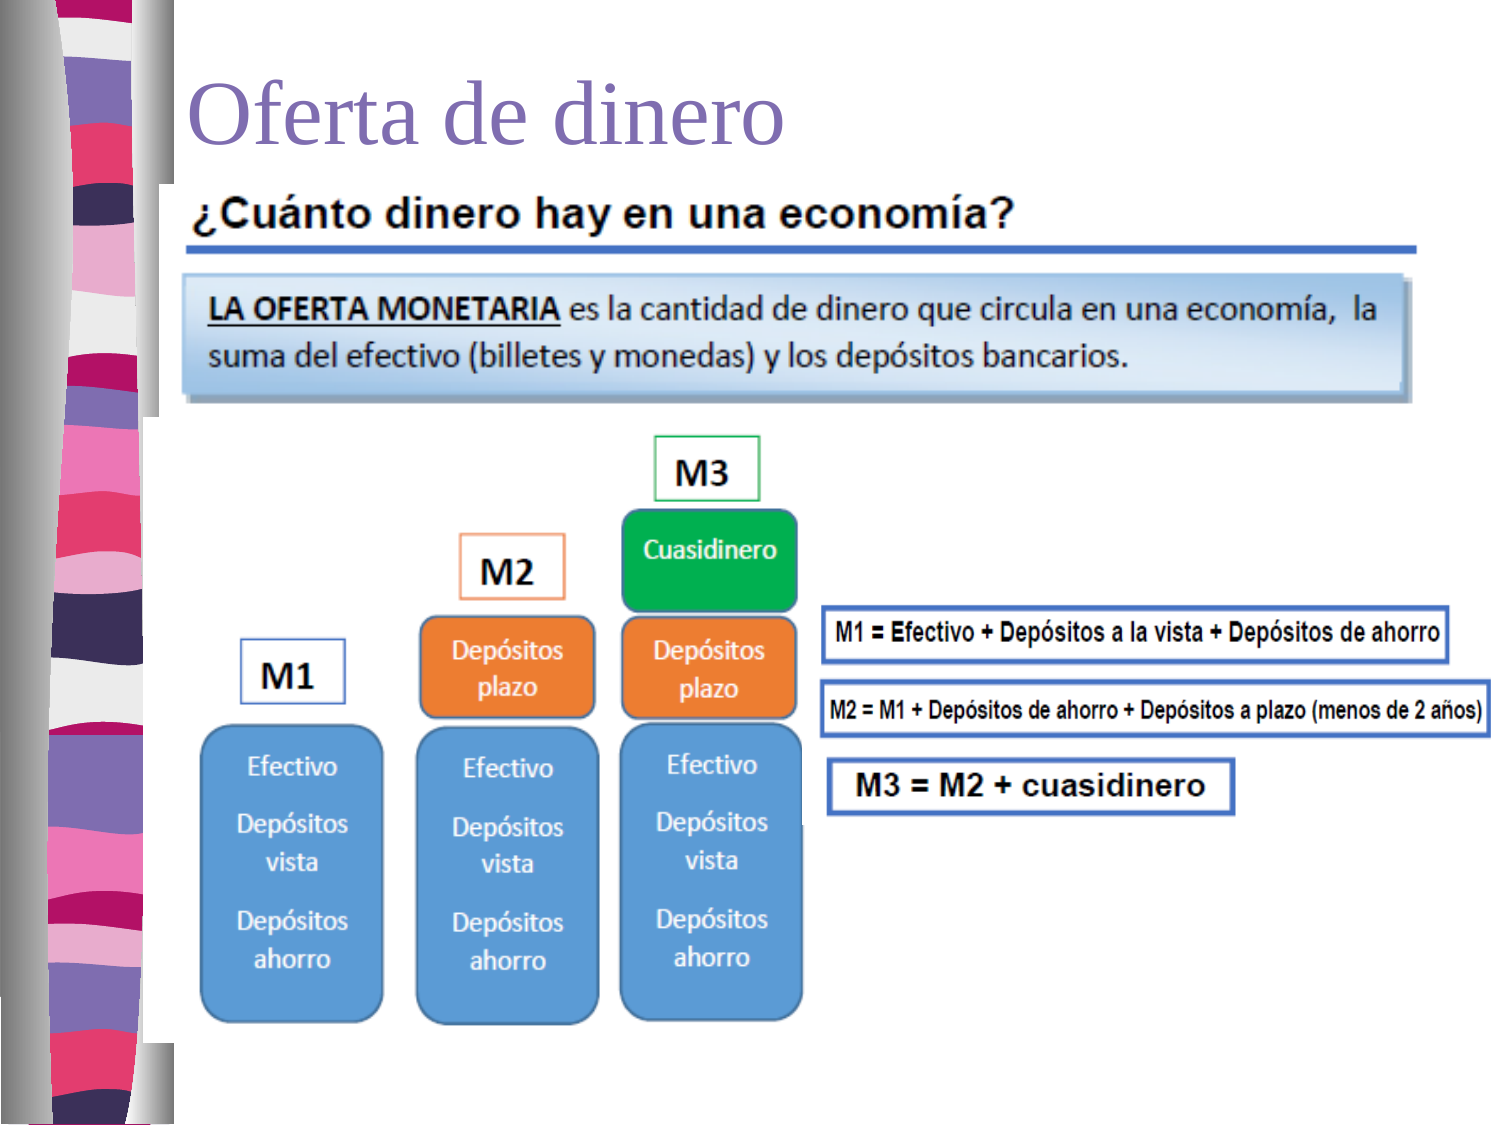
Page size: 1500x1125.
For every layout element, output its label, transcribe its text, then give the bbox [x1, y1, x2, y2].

picture [142, 416, 1500, 1043]
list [159, 184, 1431, 421]
title Oferta de dinero [170, 30, 1447, 185]
